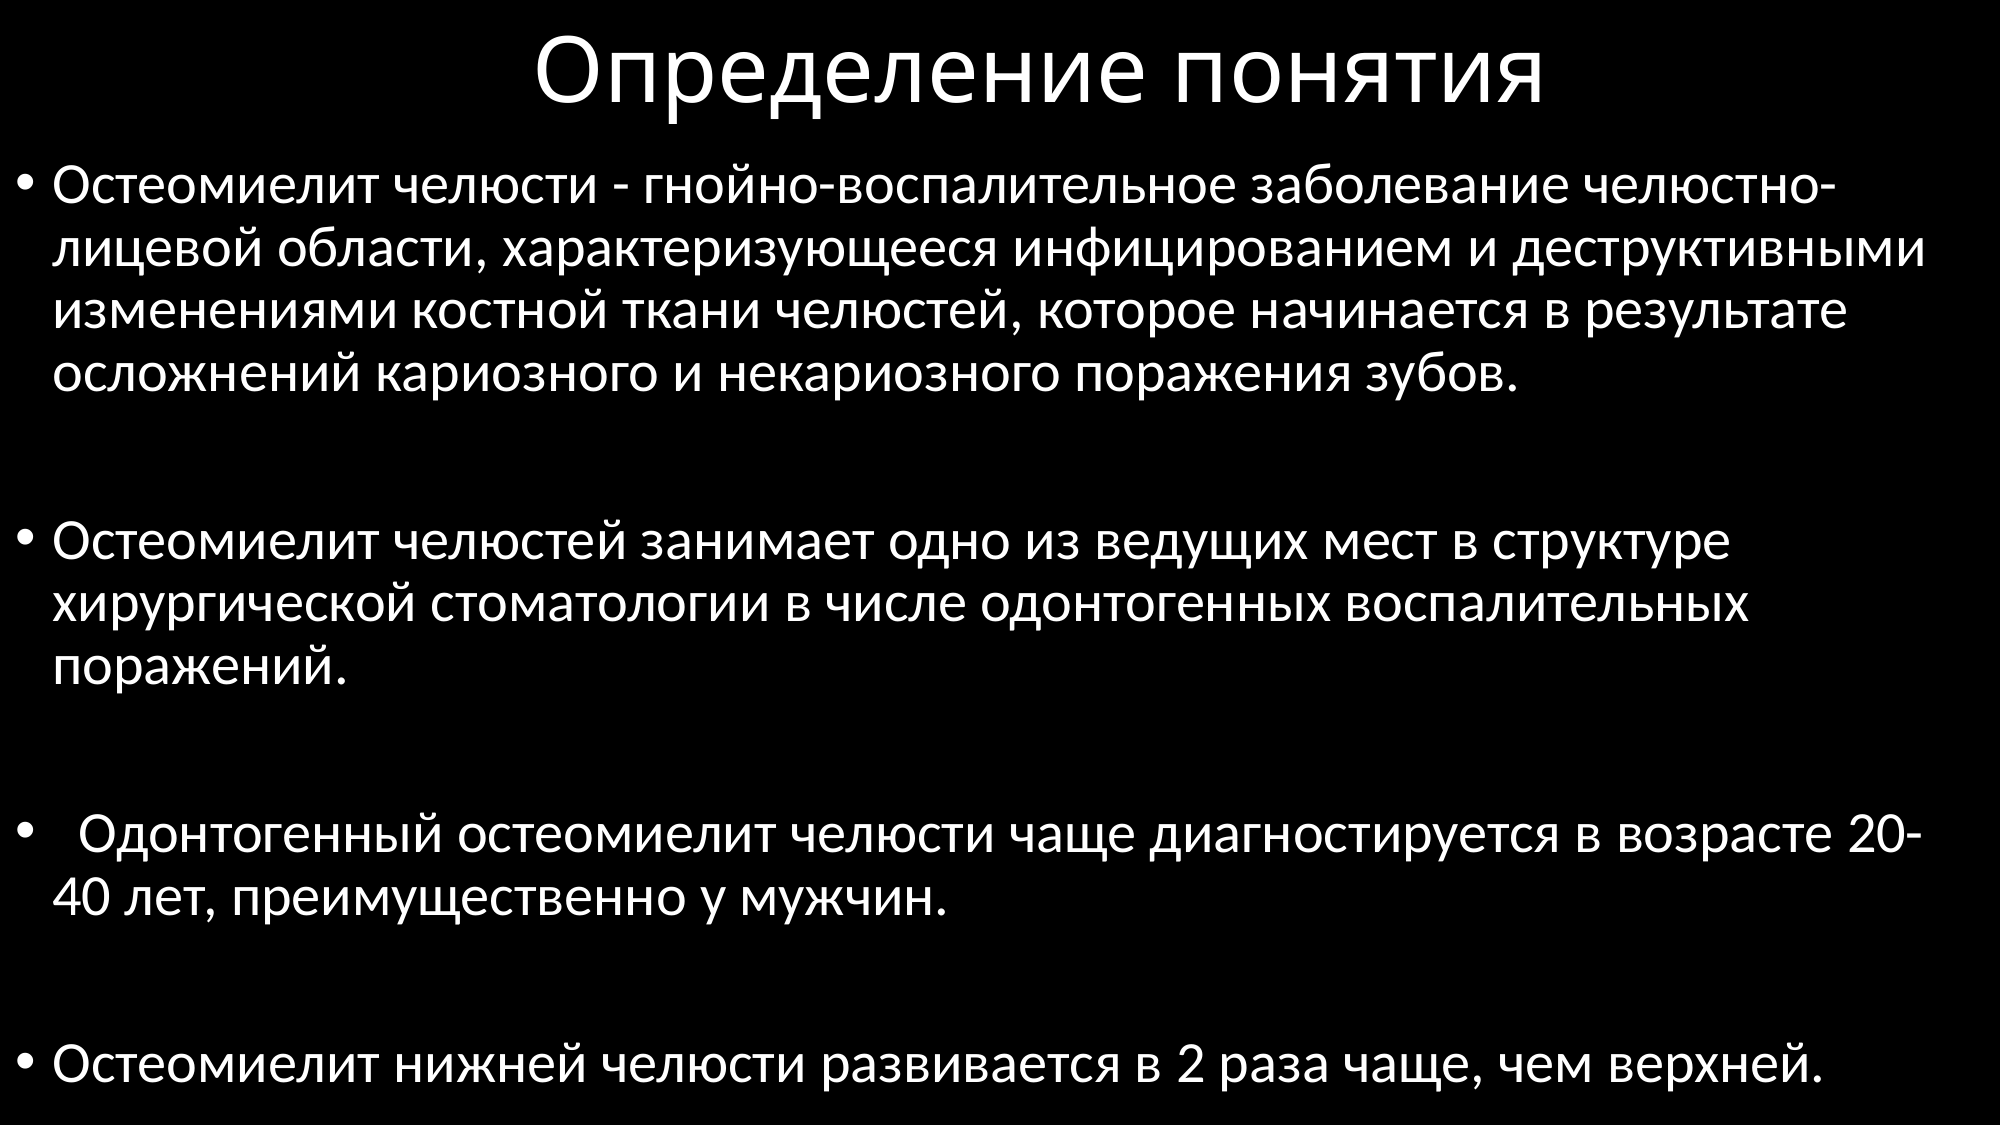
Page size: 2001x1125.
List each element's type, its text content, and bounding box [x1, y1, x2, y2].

title Определение понятия [137, 0, 1863, 145]
list Остеомиелит челюсти - гнойно-воспалительное заболевание челюстно-лицевой области, характеризующееся инфицированием и деструктивными изменениями костной ткани челюстей, которое начинается в результате осложнений кариозного и некариозного поражения зубов. Остеомиелит челюстей занимает одно из ведущих мест в структуре хирургической стоматологии в числе одонтогенных воспалительных поражений. Одонтогенный остеомиелит челюсти чаще диагностируется в возрасте 20-40 лет, преимущественно у мужчин. Остеомиелит нижней челюсти развивается в 2 раза чаще, чем верхней. [0, 145, 1983, 1110]
